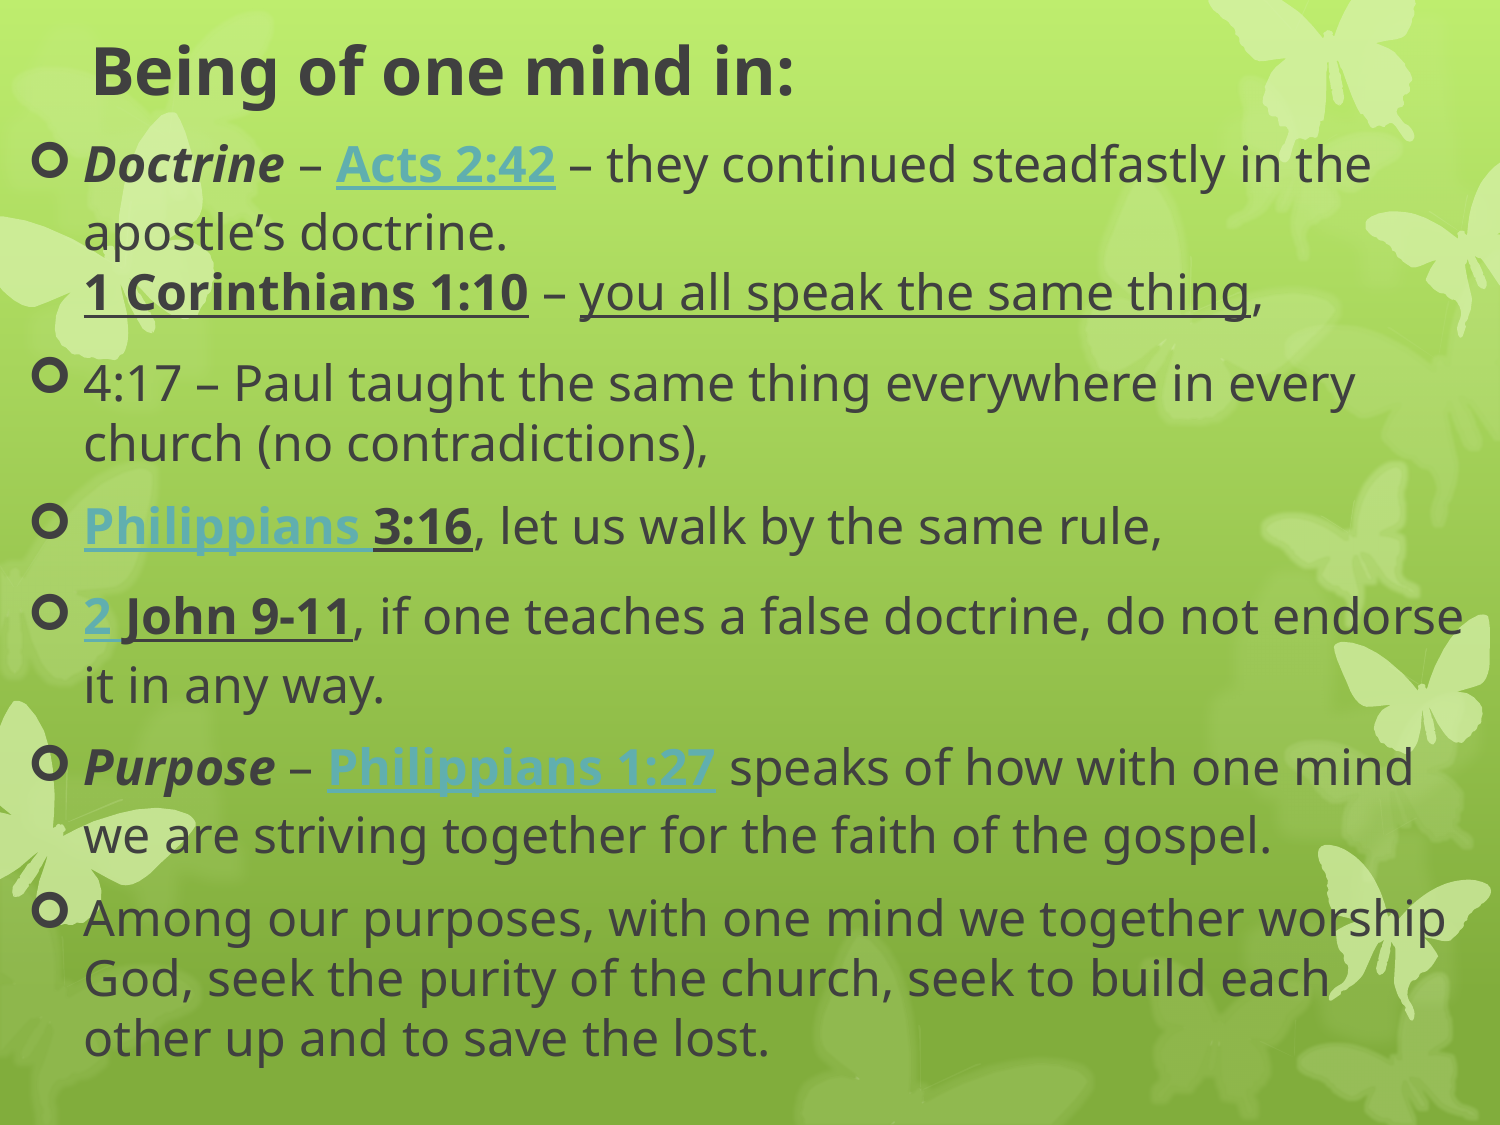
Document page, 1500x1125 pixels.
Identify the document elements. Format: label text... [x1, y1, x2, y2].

list Doctrine – Acts 2:42 – they continued steadfastly in the apostle’s doctrine. 1 Corinthians 1:10 – you all speak the same thing, 4:17 – Paul taught the same thing everywhere in every church (no contradictions), Philippians 3:16, let us walk by the same rule, 2 John 9-11, if one teaches a false doctrine, do not endorse it in any way. Purpose – Philippians 1:27 speaks of how with one mind we are striving together for the faith of the gospel. Among our purposes, with one mind we together worship God, seek the purity of the church, seek to build each other up and to save the lost. [12, 125, 1488, 1100]
title Being of one mind in: [75, 0, 1425, 125]
